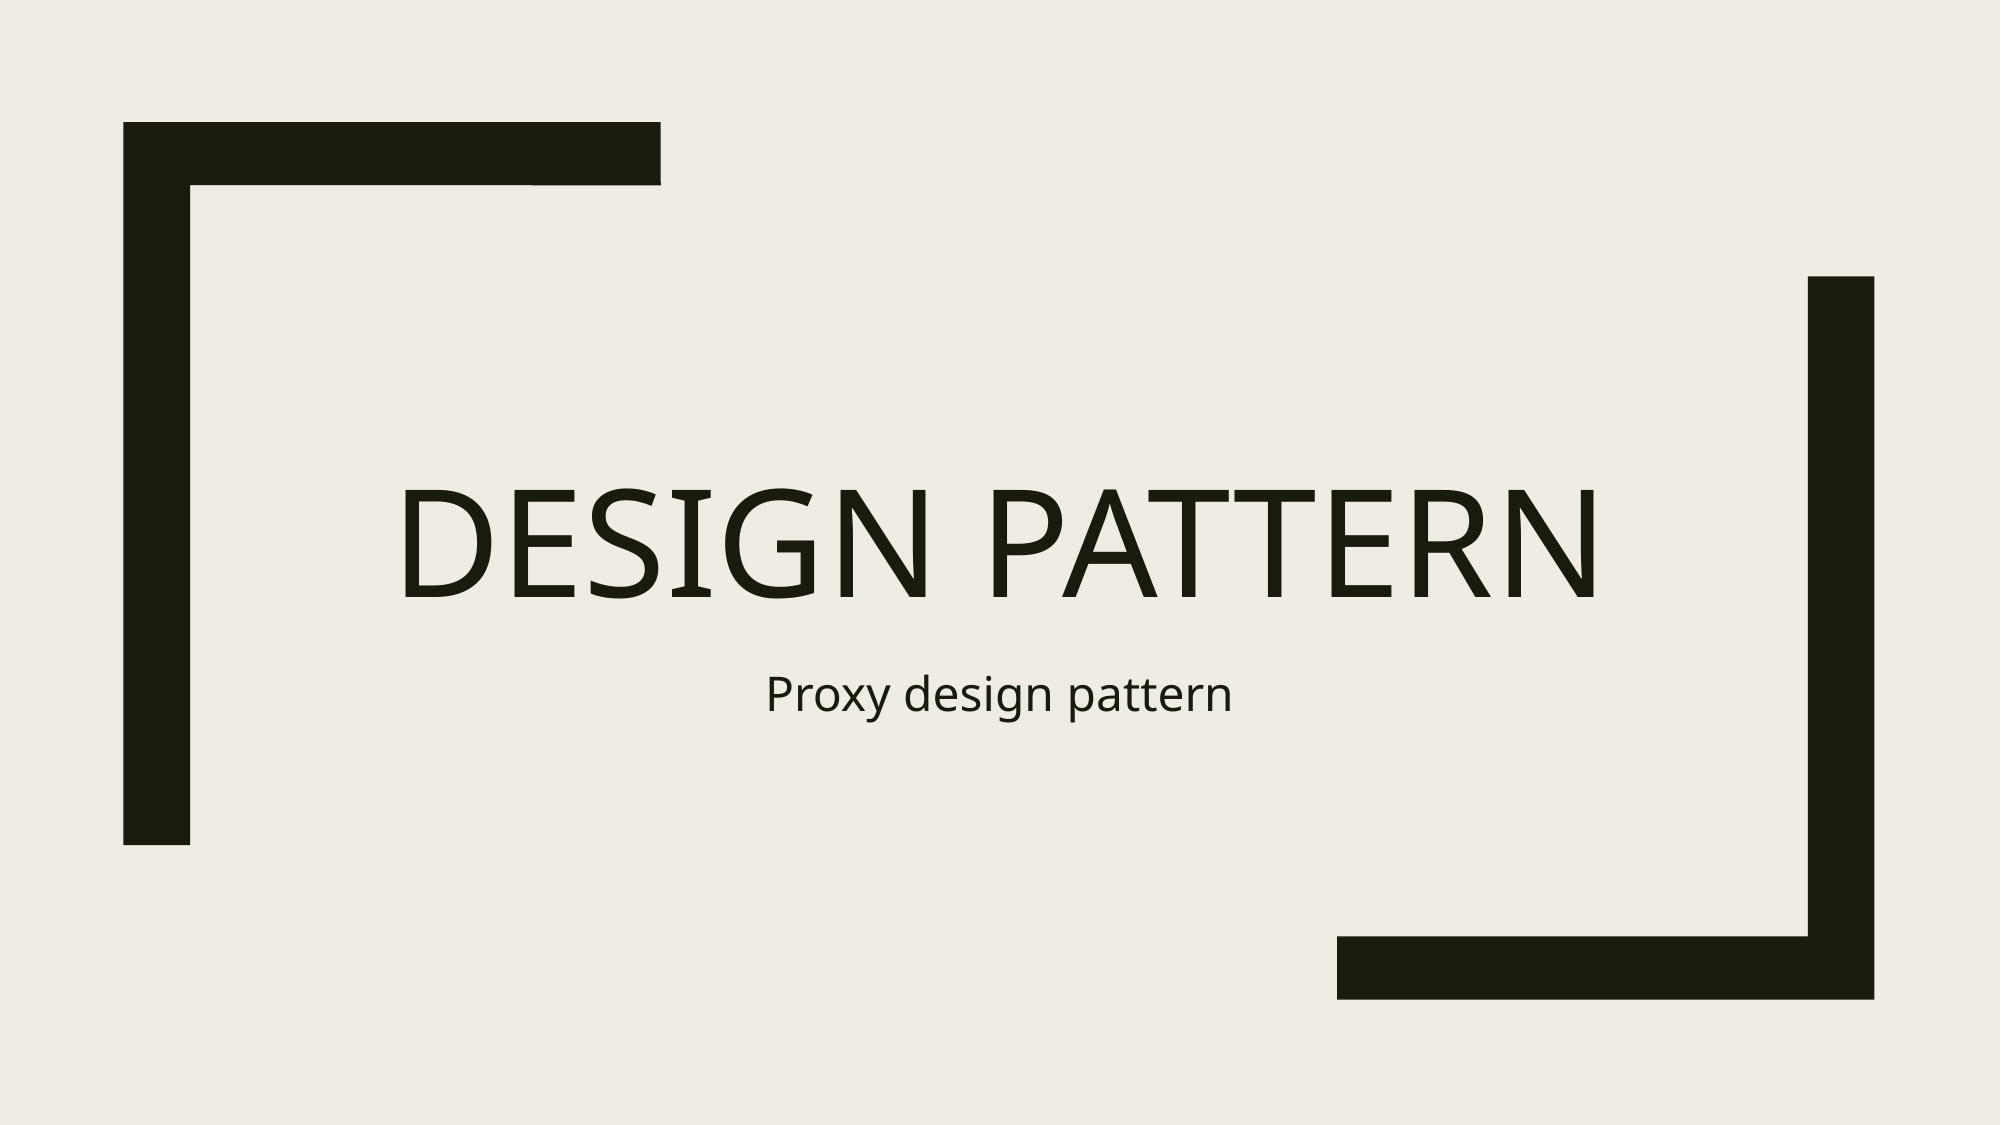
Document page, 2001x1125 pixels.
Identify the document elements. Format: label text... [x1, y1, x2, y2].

title Design pattern [314, 293, 1686, 638]
subtitle Proxy design pattern [439, 649, 1561, 828]
